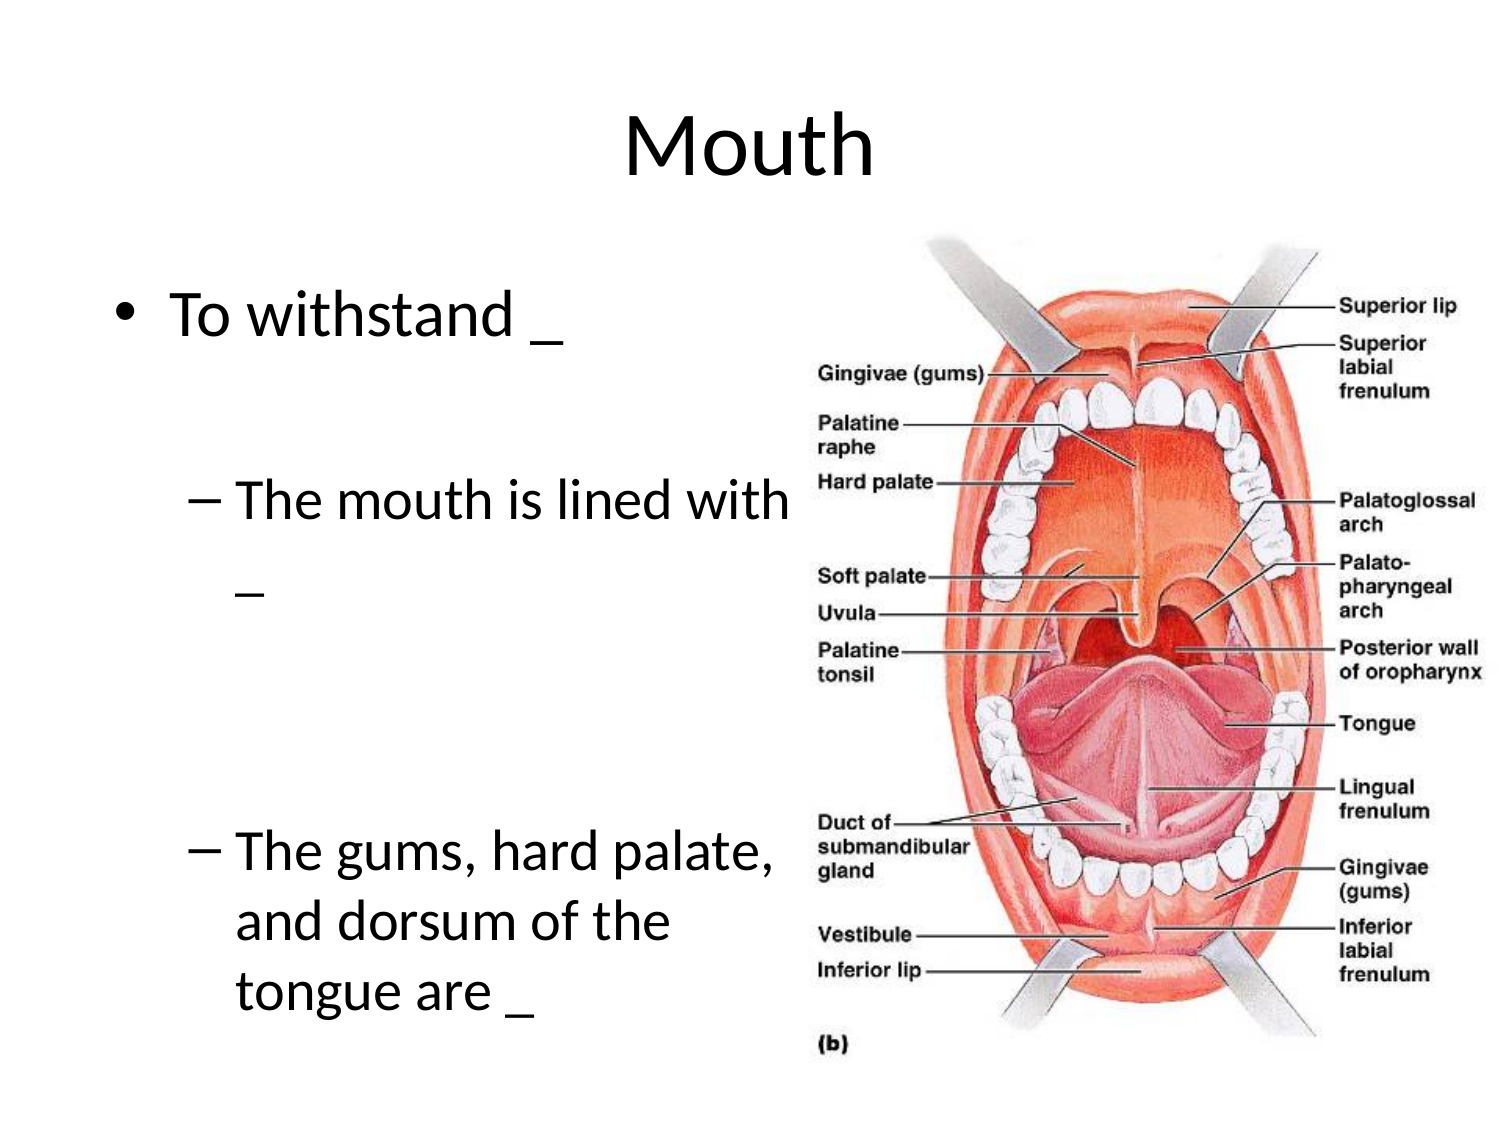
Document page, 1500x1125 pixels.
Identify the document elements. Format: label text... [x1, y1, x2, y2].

title Mouth [75, 45, 1425, 233]
list To withstand _ The mouth is lined with _ The gums, hard palate, and dorsum of the tongue are _ [98, 262, 792, 1005]
picture [797, 224, 1500, 1063]
